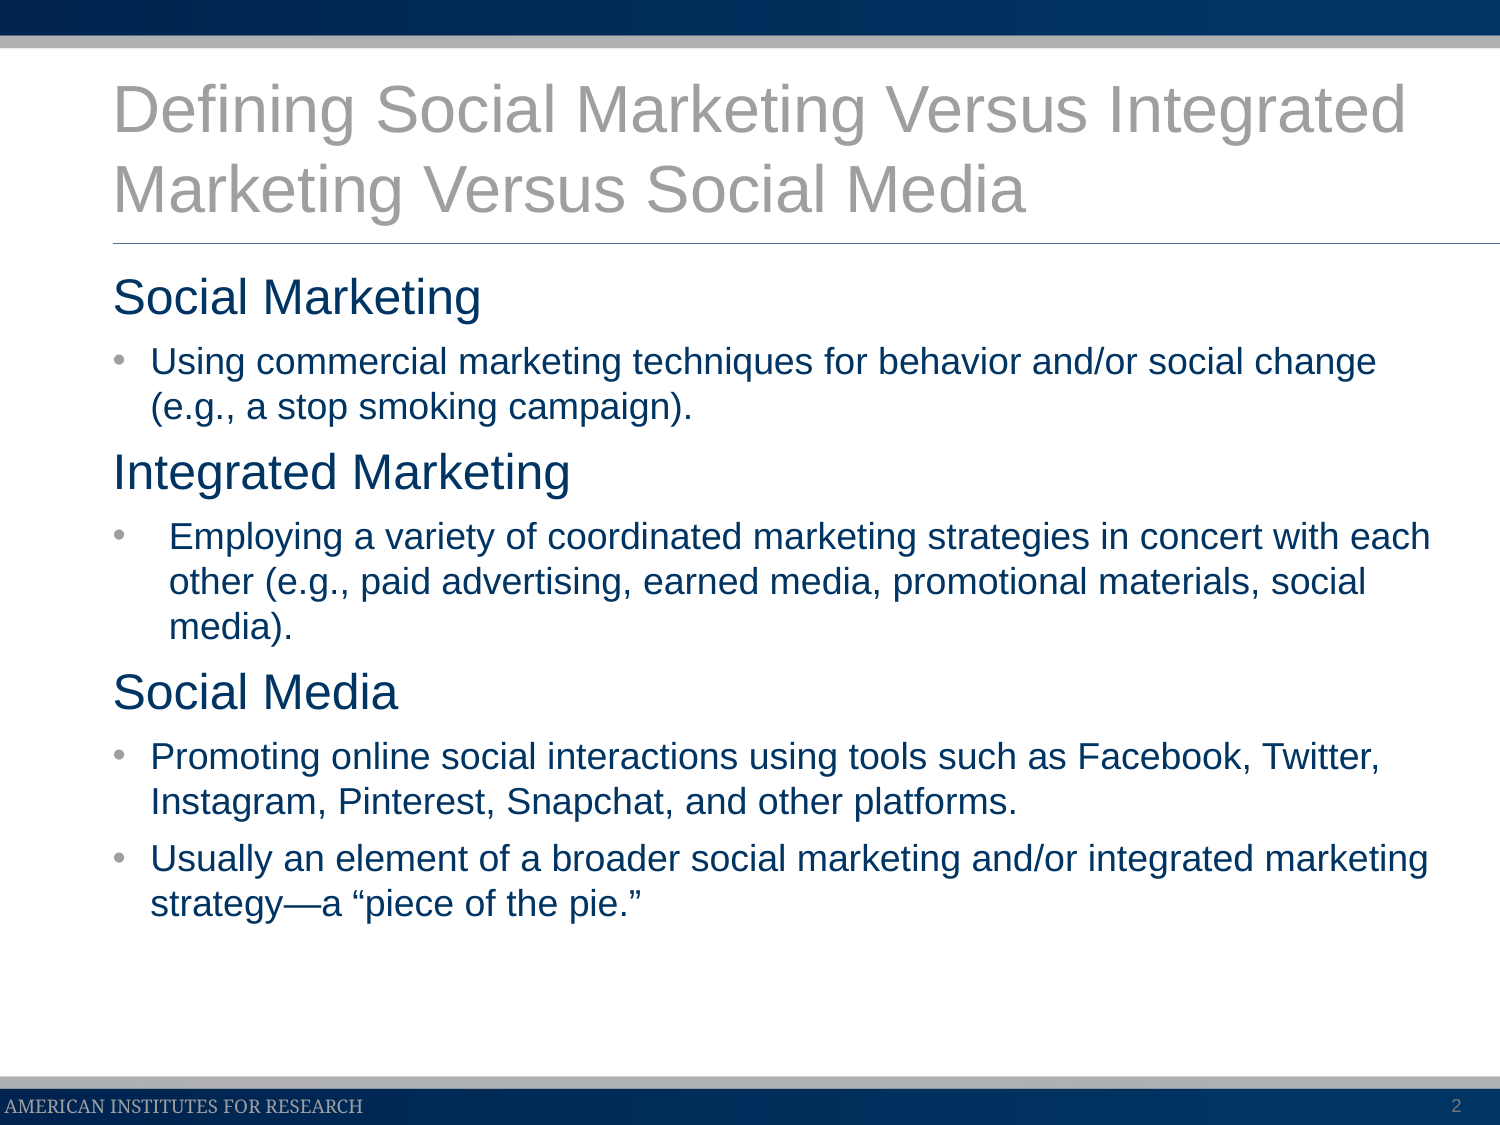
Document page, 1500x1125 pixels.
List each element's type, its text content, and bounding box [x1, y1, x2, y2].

title Defining Social Marketing Versus Integrated Marketing Versus Social Media [112, 63, 1463, 226]
list Social Marketing Using commercial marketing techniques for behavior and/or social change (e.g., a stop smoking campaign). Integrated Marketing Employing a variety of coordinated marketing strategies in concert with each other (e.g., paid advertising, earned media, promotional materials, social media). Social Media Promoting online social interactions using tools such as Facebook, Twitter, Instagram, Pinterest, Snapchat, and other platforms. Usually an element of a broader social marketing and/or integrated marketing strategy—a “piece of the pie.” [112, 264, 1463, 1038]
picture [0, 0, 1500, 1125]
slide_number 2 [1438, 1093, 1462, 1117]
